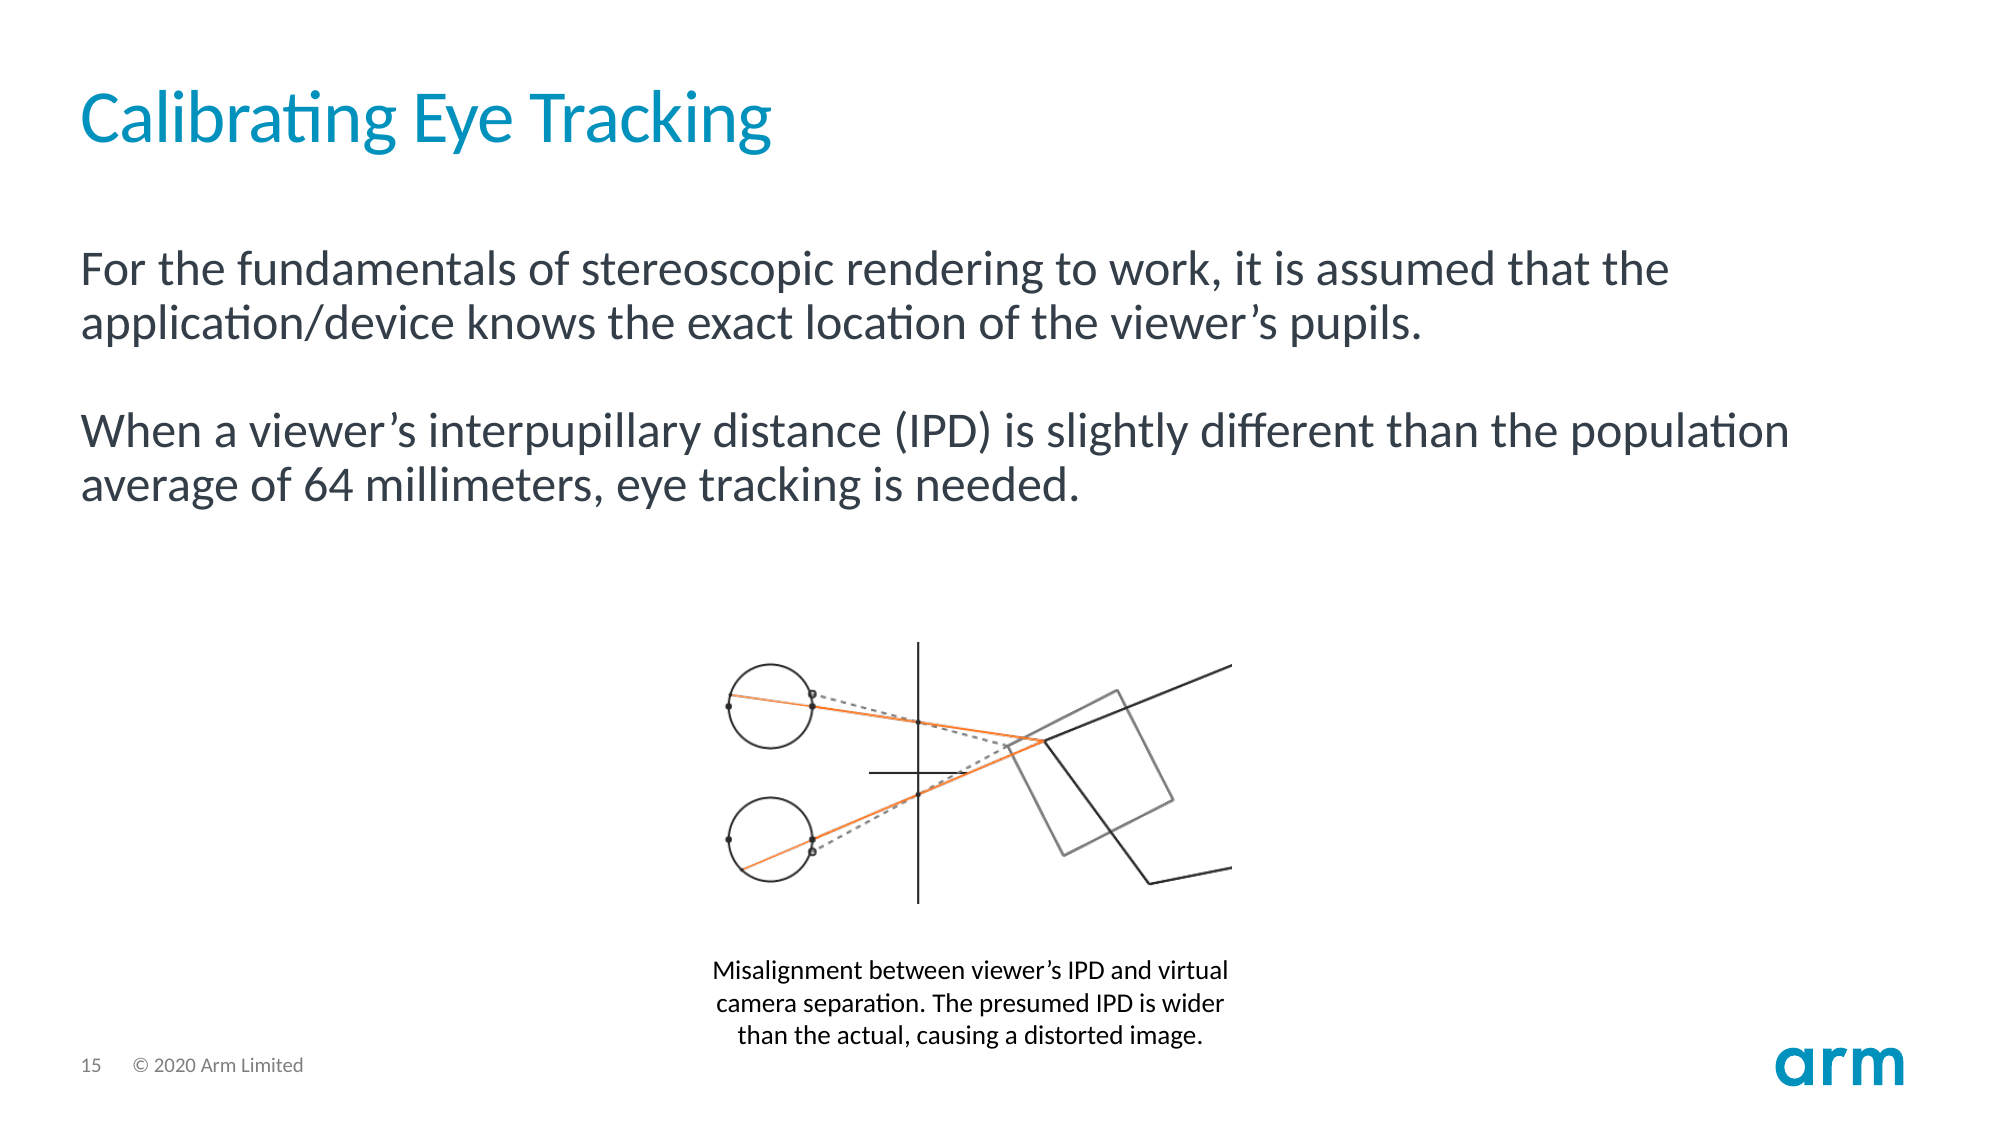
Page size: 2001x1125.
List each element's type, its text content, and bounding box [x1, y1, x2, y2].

picture [709, 642, 1232, 904]
title Calibrating Eye Tracking [80, 48, 1915, 158]
text_box Misalignment between viewer’s IPD and virtual camera separation. The presumed IPD is wider than the actual, causing a distorted image. [683, 945, 1258, 1058]
list For the fundamentals of stereoscopic rendering to work, it is assumed that the application/device knows the exact location of the viewer’s pupils. When a viewer’s interpupillary distance (IPD) is slightly different than the population average of 64 millimeters, eye tracking is needed. [80, 242, 1915, 913]
